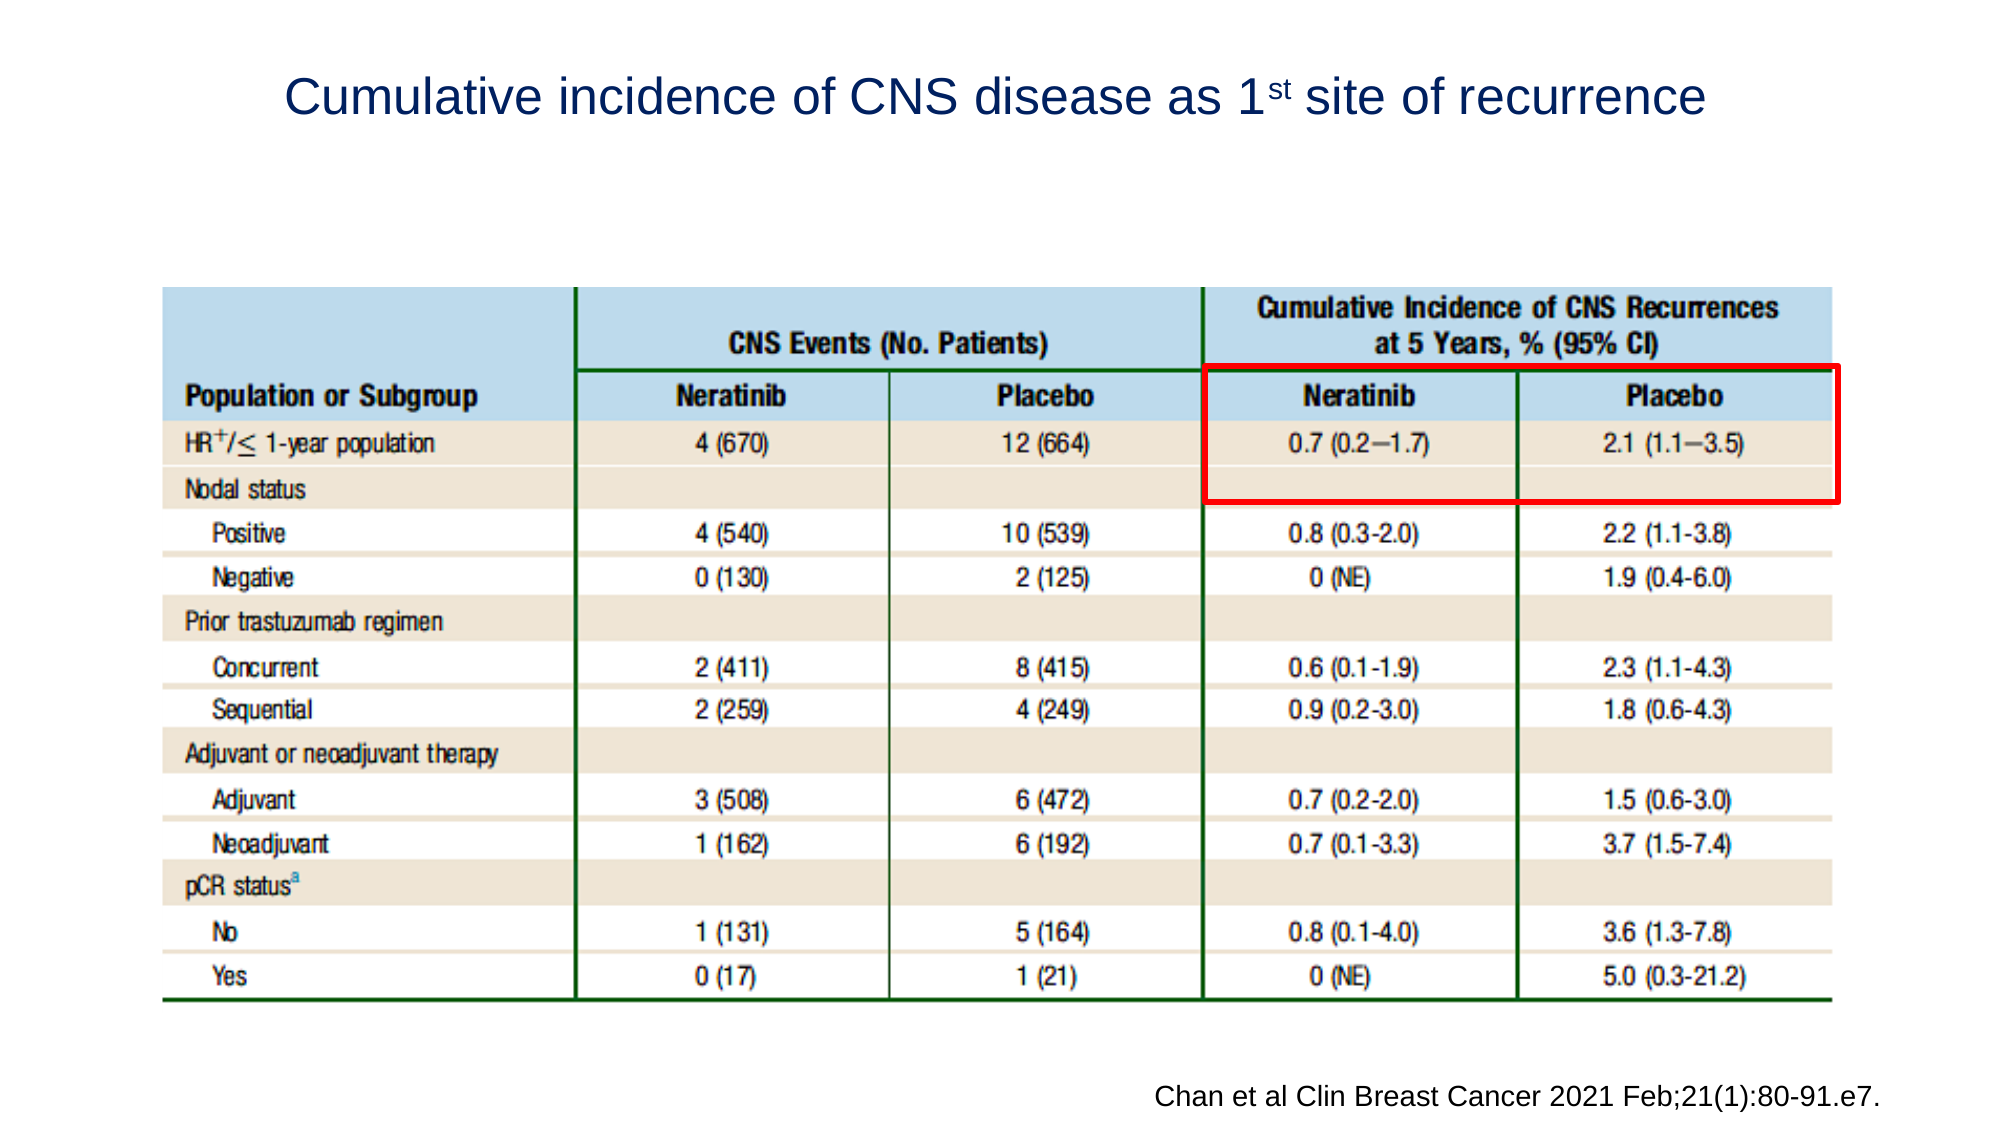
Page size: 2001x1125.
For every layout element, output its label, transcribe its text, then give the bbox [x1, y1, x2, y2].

text_box Chan et al Clin Breast Cancer 2021 Feb;21(1):80-91.e7. [1139, 1069, 2000, 1120]
picture [161, 287, 1839, 1013]
title Cumulative incidence of CNS disease as 1st site of recurrence [138, 37, 1854, 151]
